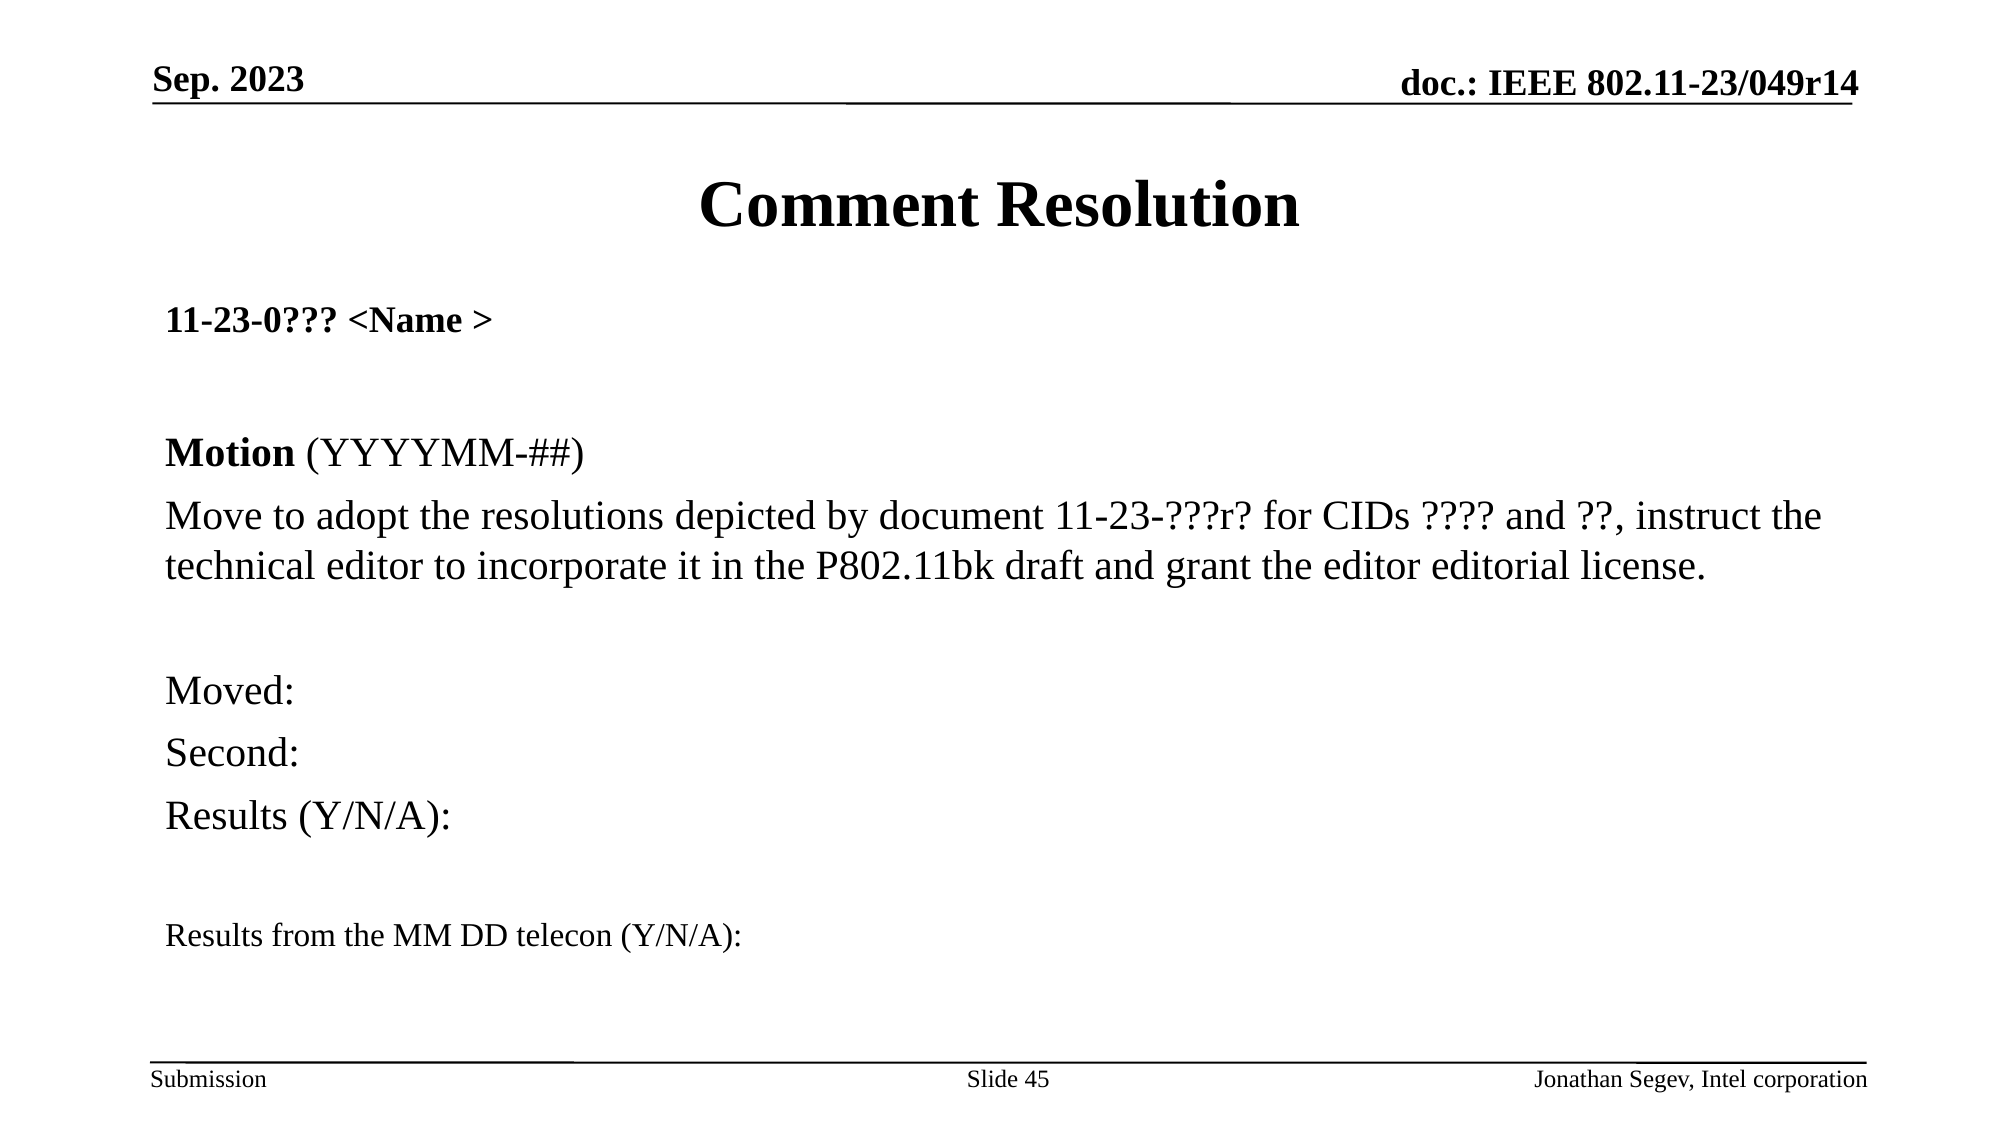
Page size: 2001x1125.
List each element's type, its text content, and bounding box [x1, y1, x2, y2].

footer Jonathan Segev, Intel corporation [1171, 1061, 1869, 1093]
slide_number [152, 54, 563, 100]
title Comment Resolution [149, 112, 1850, 286]
list 11-23-0??? <Name > Motion (YYYYMM-##) Move to adopt the resolutions depicted by document 11-23-???r? for CIDs ???? and ??, instruct the technical editor to incorporate it in the P802.11bk draft and grant the editor editorial license. Moved: Second: Results (Y/N/A): Results from the MM DD telecon (Y/N/A): [149, 286, 1850, 1000]
slide_number Slide 45 [950, 1061, 1067, 1123]
